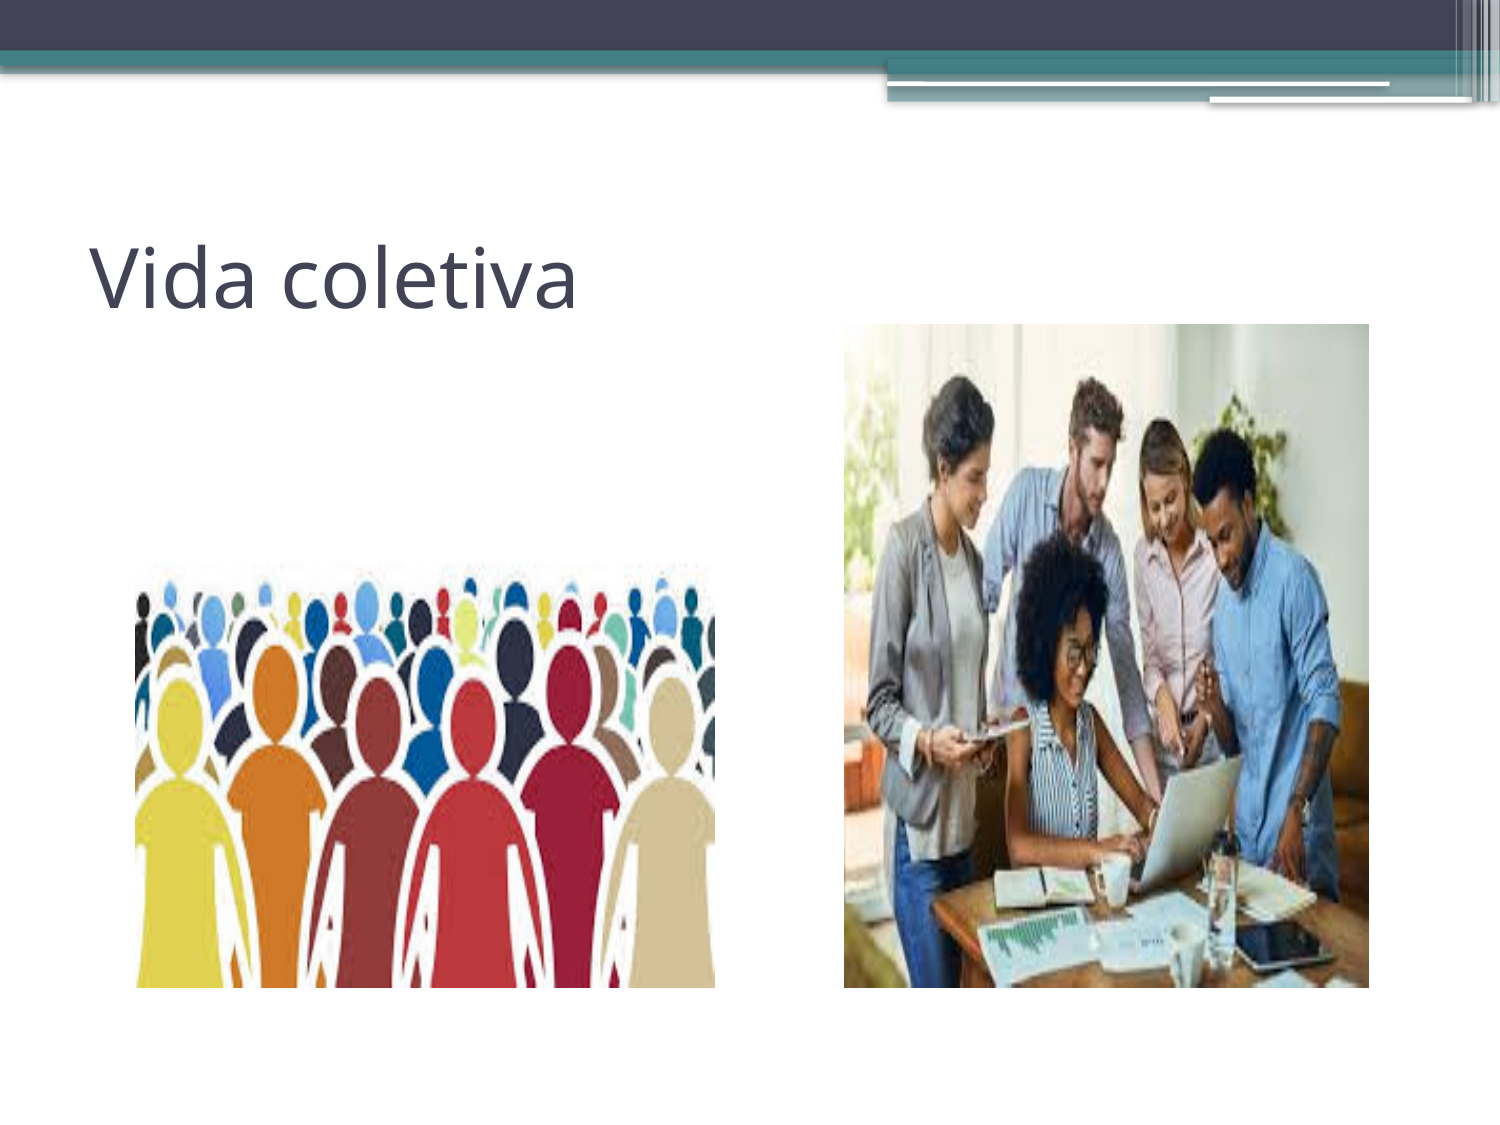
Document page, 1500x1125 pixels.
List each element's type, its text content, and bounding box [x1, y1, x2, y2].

title Vida coletiva [75, 187, 1425, 363]
picture [844, 324, 1369, 988]
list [135, 337, 715, 988]
